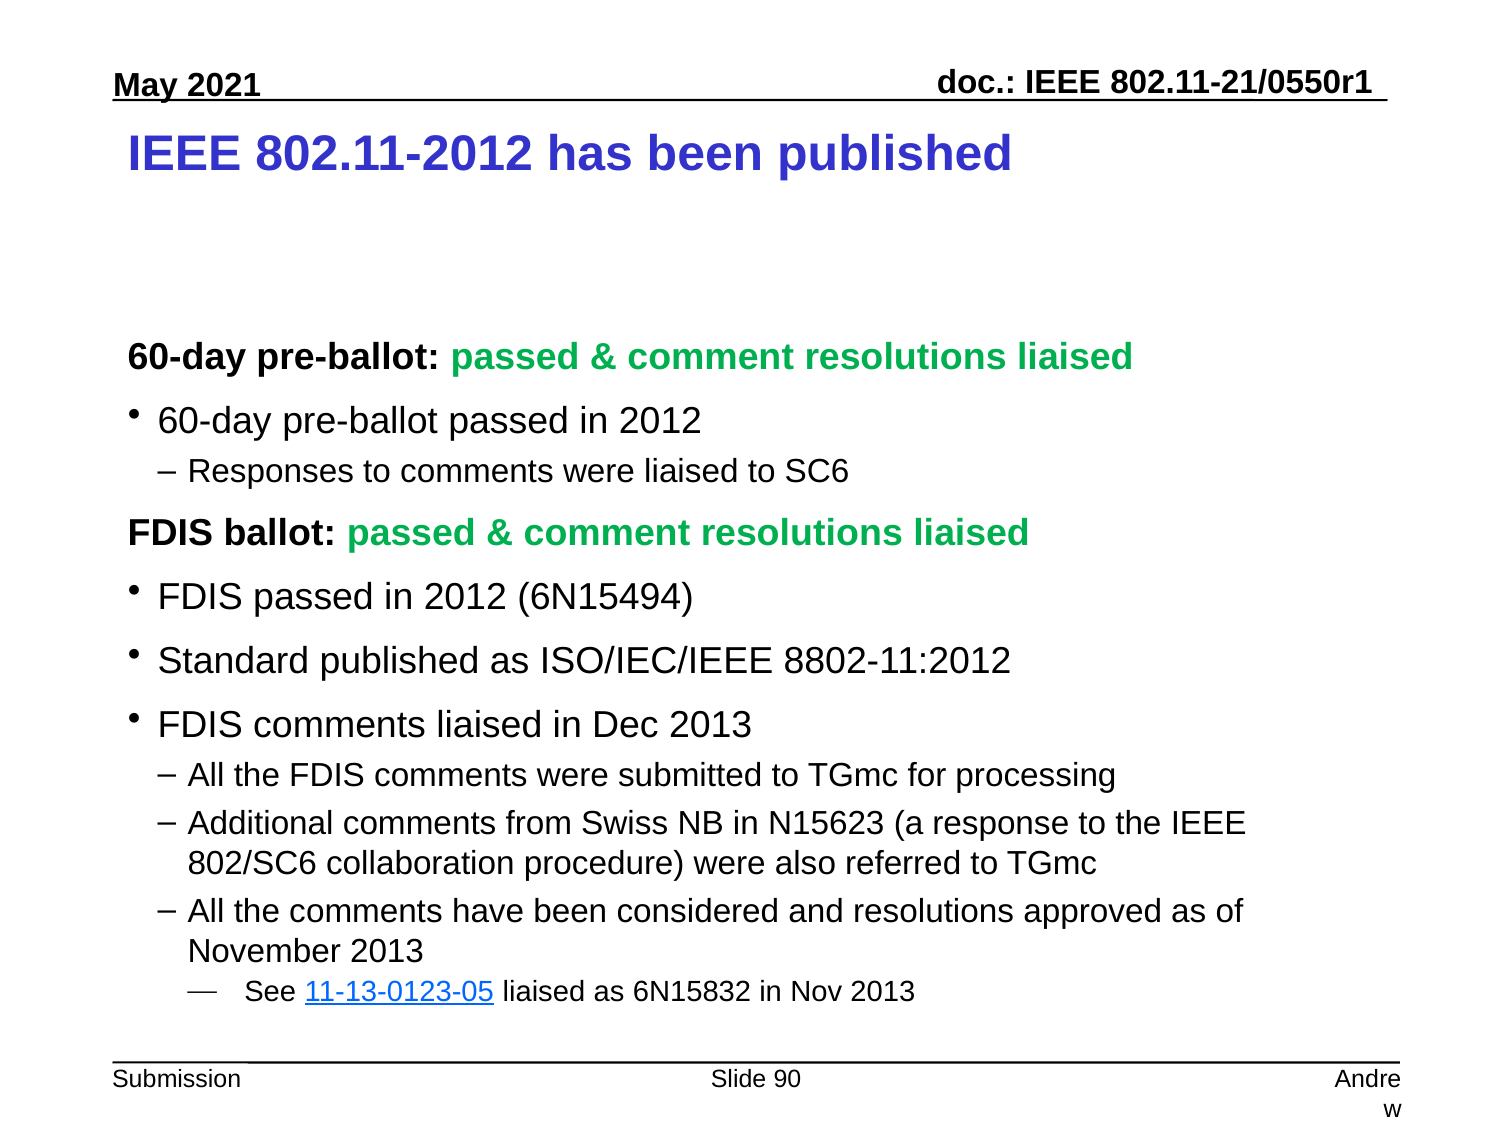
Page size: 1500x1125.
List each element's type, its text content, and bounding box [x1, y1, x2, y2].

list 60-day pre-ballot: passed & comment resolutions liaised 60-day pre-ballot passed in 2012 Responses to comments were liaised to SC6 FDIS ballot: passed & comment resolutions liaised FDIS passed in 2012 (6N15494) Standard published as ISO/IEC/IEEE 8802-11:2012 FDIS comments liaised in Dec 2013 All the FDIS comments were submitted to TGmc for processing Additional comments from Swiss NB in N15623 (a response to the IEEE 802/SC6 collaboration procedure) were also referred to TGmc All the comments have been considered and resolutions approved as of November 2013 See 11-13-0123-05 liaised as 6N15832 in Nov 2013 [112, 324, 1388, 1000]
title IEEE 802.11-2012 has been published [112, 112, 1388, 288]
slide_number Slide 90 [709, 1061, 803, 1093]
footer Andrew Myles, Cisco [1320, 1061, 1402, 1093]
